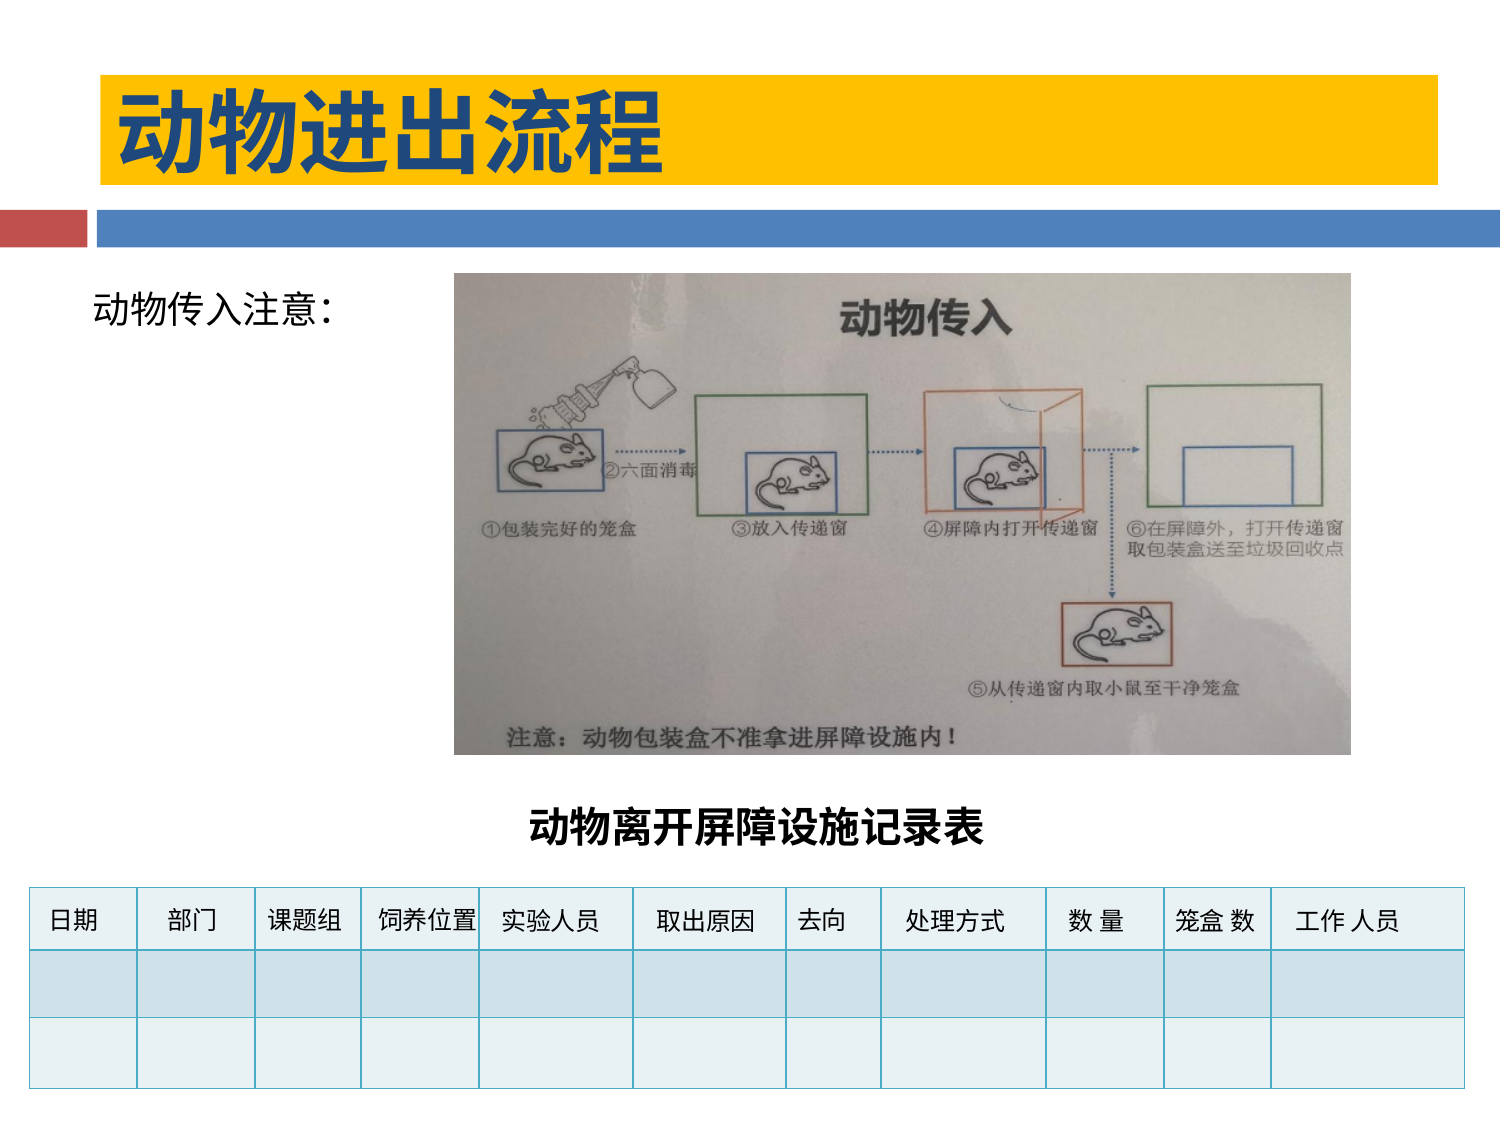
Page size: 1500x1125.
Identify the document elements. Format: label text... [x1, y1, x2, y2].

text_box 动物传入注意： [78, 278, 371, 339]
table_cell [1047, 1018, 1163, 1088]
table_cell [882, 1018, 1045, 1088]
table_cell [1272, 1018, 1464, 1088]
table_cell [256, 951, 360, 1017]
table_cell [1272, 951, 1464, 1017]
table_cell [138, 951, 254, 1017]
table_cell [30, 1018, 136, 1088]
table_header 去向 [787, 888, 880, 949]
table_cell [1165, 1018, 1270, 1088]
table_cell [1165, 951, 1270, 1017]
table_cell [634, 951, 785, 1017]
table_header 处理方式 [882, 888, 1045, 949]
table_header 实验人员 [480, 888, 632, 949]
table_header 日期 [30, 888, 136, 949]
table_cell [362, 951, 478, 1017]
table_header 课题组 [256, 888, 360, 949]
table_header 数 量 [1047, 888, 1163, 949]
text_box 动物进出流程 [100, 74, 1438, 185]
table_header 取出原因 [634, 888, 785, 949]
table_cell [634, 1018, 785, 1088]
table_cell [480, 951, 632, 1017]
table_cell [256, 1018, 360, 1088]
table_header 部门 [138, 888, 254, 949]
table_cell [787, 1018, 880, 1088]
table_cell [1047, 951, 1163, 1017]
table_cell [480, 1018, 632, 1088]
table_header 工作 人员 [1272, 888, 1464, 949]
table_cell [882, 951, 1045, 1017]
table_cell [30, 951, 136, 1017]
table_cell [362, 1018, 478, 1088]
table_header 饲养位置 [362, 888, 478, 949]
table_cell [787, 951, 880, 1017]
text_box 动物离开屏障设施记录表 [526, 801, 993, 851]
table_cell [138, 1018, 254, 1088]
picture [454, 273, 1352, 755]
table_header 笼盒 数 [1165, 888, 1270, 949]
